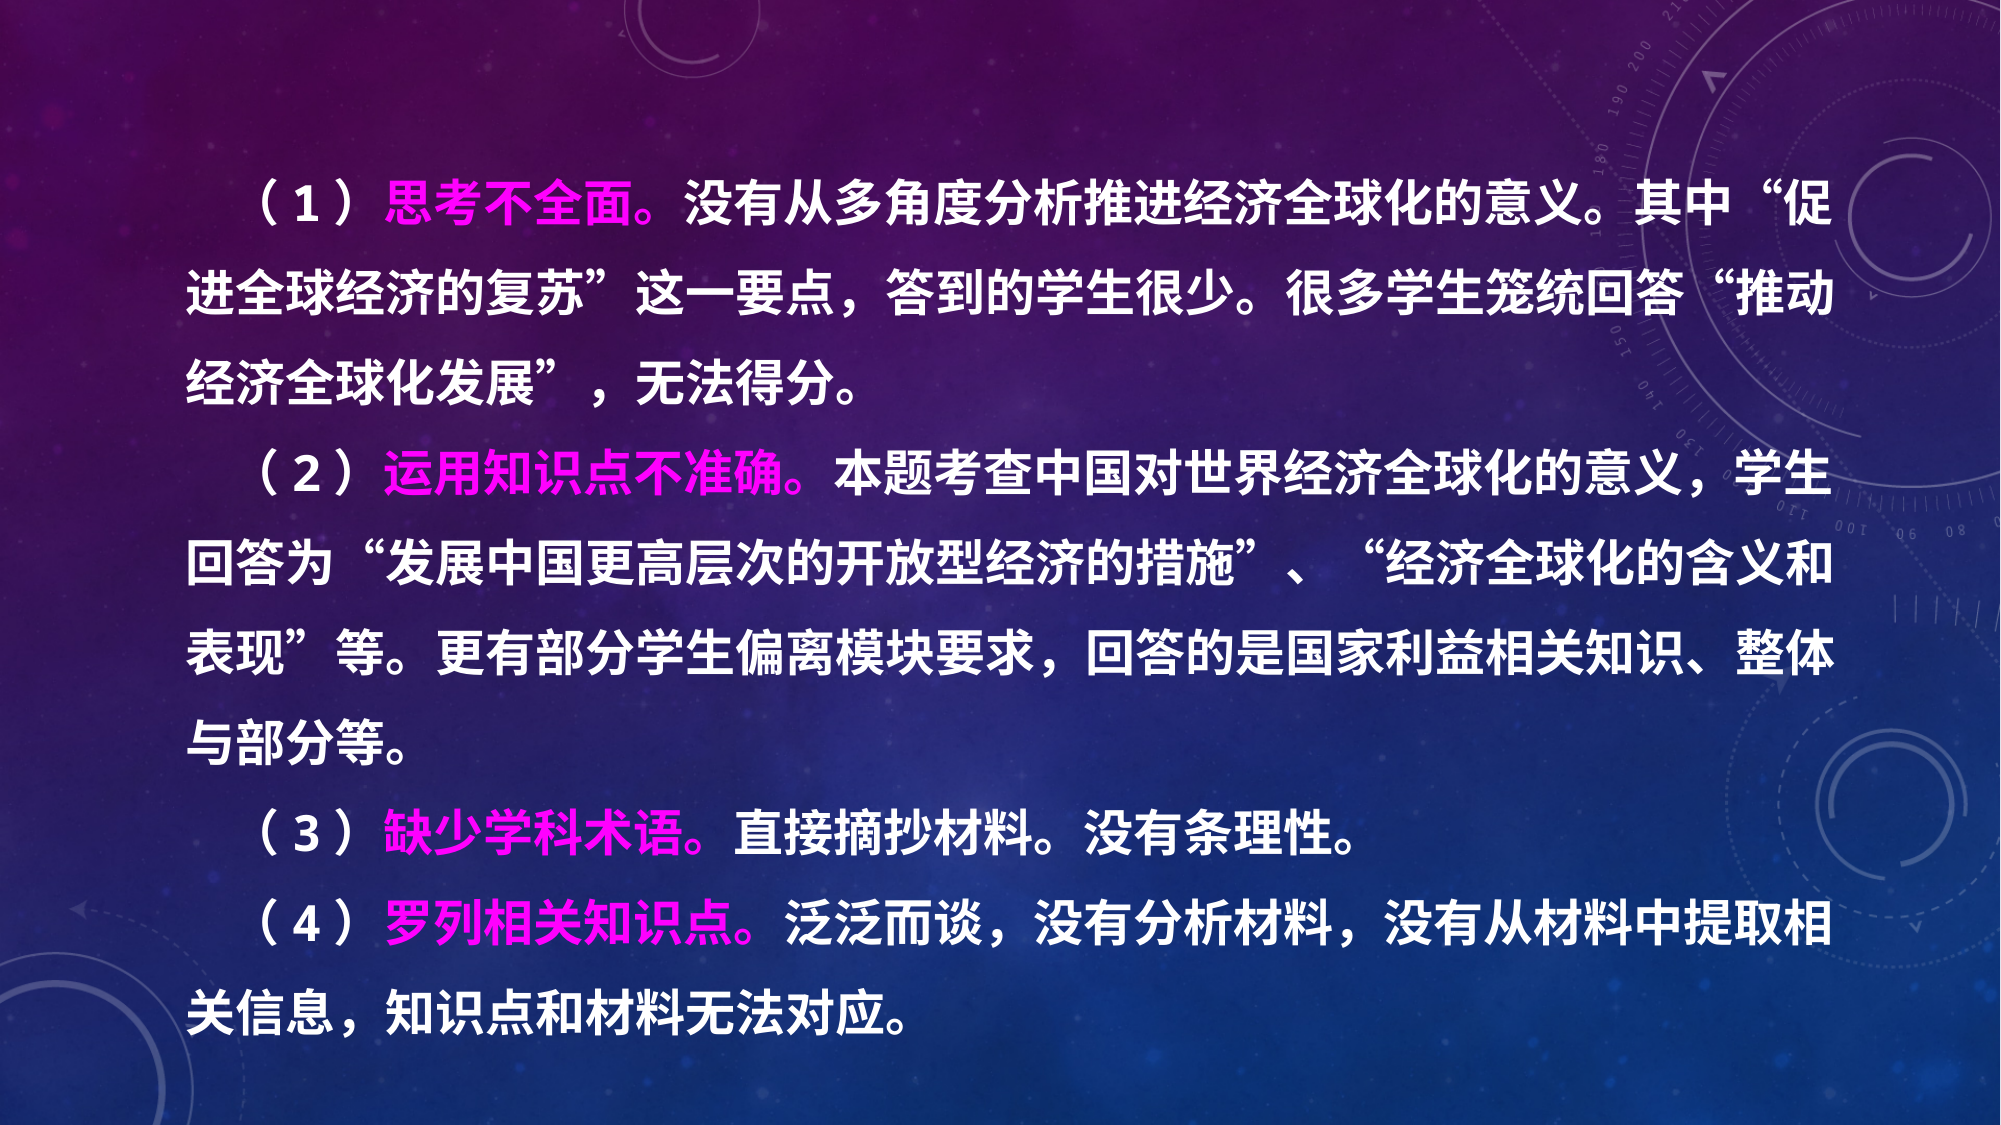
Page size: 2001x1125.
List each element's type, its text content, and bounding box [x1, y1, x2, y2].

text_box （1）思考不全面。没有从多角度分析推进经济全球化的意义。其中“促进全球经济的复苏”这一要点，答到的学生很少。很多学生笼统回答“推动经济全球化发展”，无法得分。 （2）运用知识点不准确。本题考查中国对世界经济全球化的意义，学生回答为“发展中国更高层次的开放型经济的措施”、“经济全球化的含义和表现”等。更有部分学生偏离模块要求，回答的是国家利益相关知识、整体与部分等。 （3）缺少学科术语。直接摘抄材料。没有条理性。 （4）罗列相关知识点。泛泛而谈，没有分析材料，没有从材料中提取相关信息，知识点和材料无法对应。 [171, 134, 1874, 1049]
picture [0, 0, 2001, 1125]
